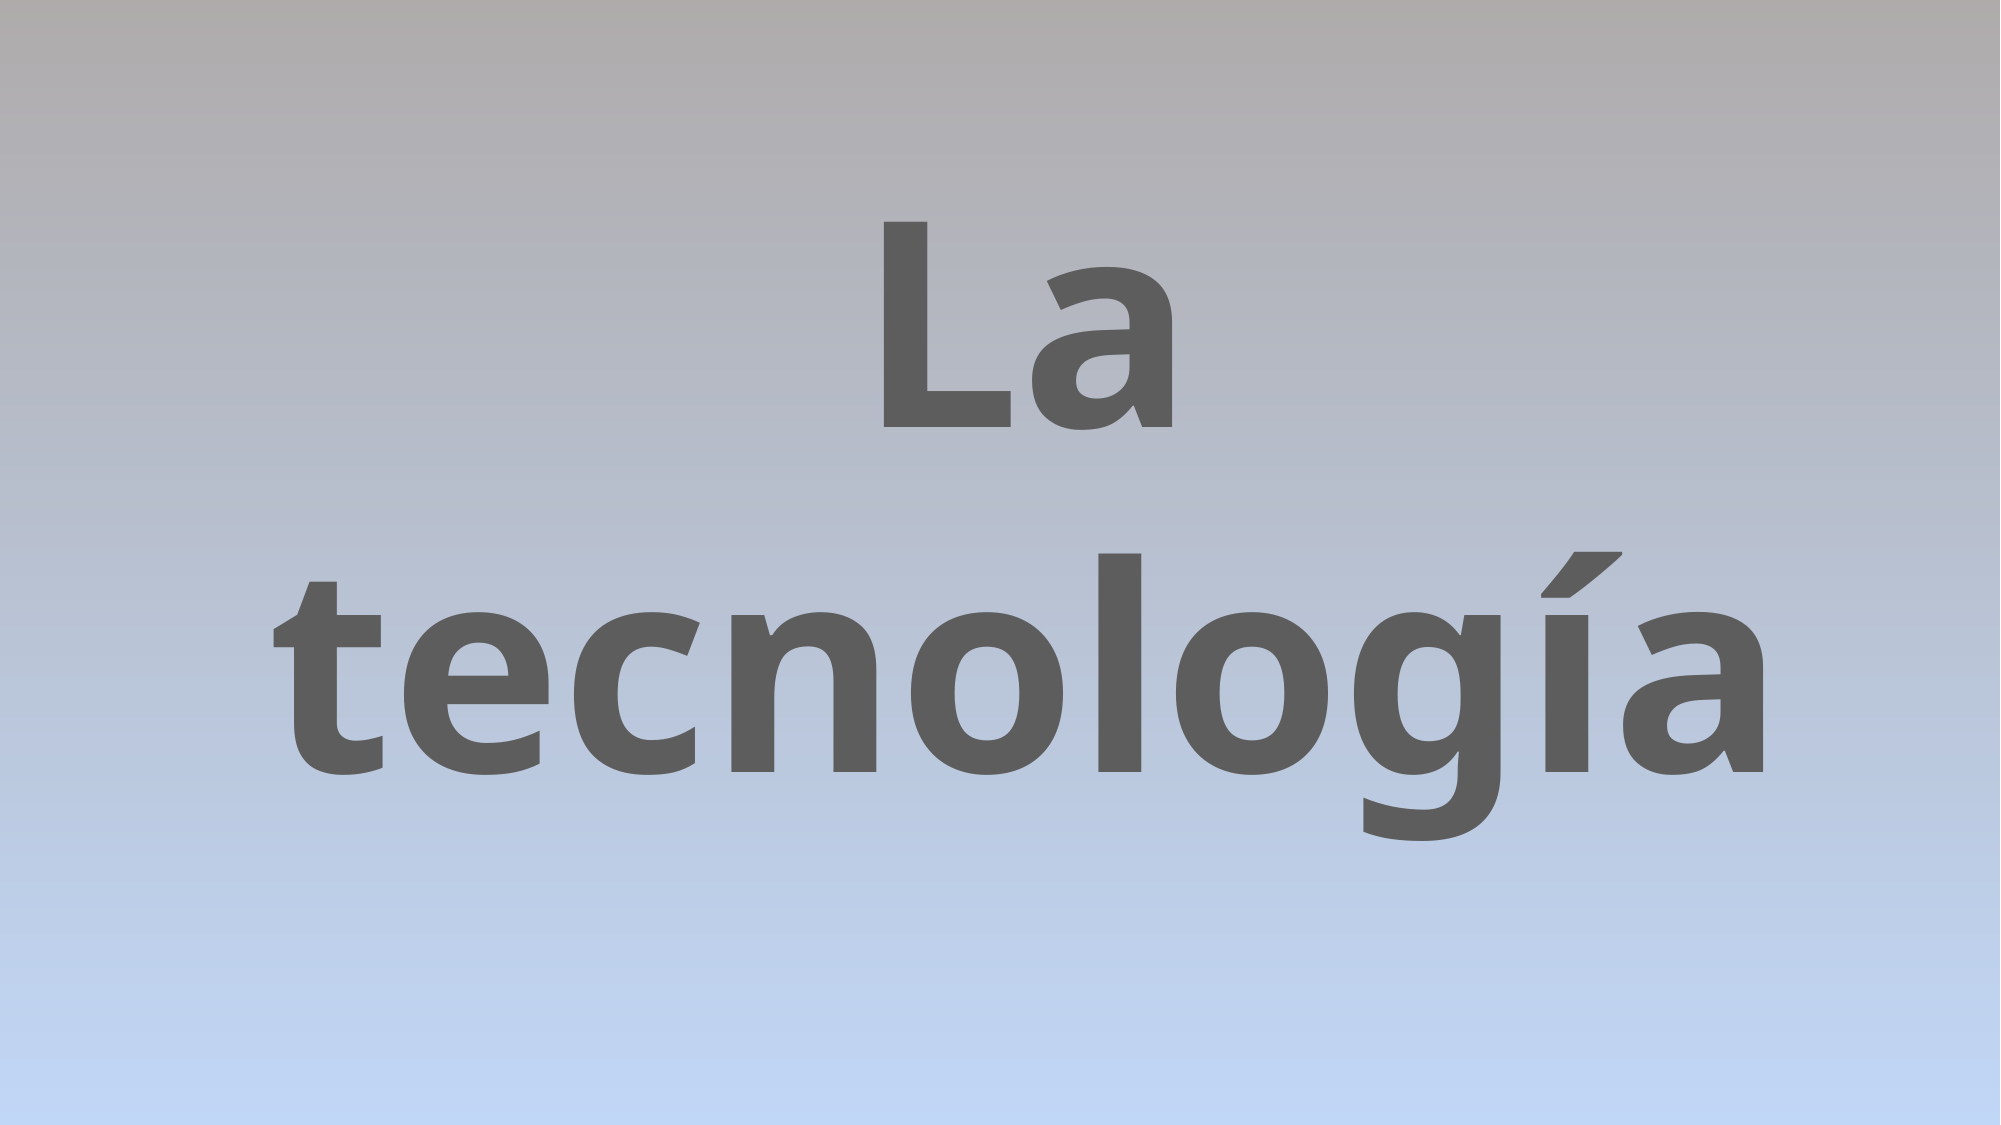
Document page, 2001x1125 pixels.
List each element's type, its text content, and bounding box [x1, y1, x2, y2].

text_box La tecnología [97, 132, 1956, 838]
